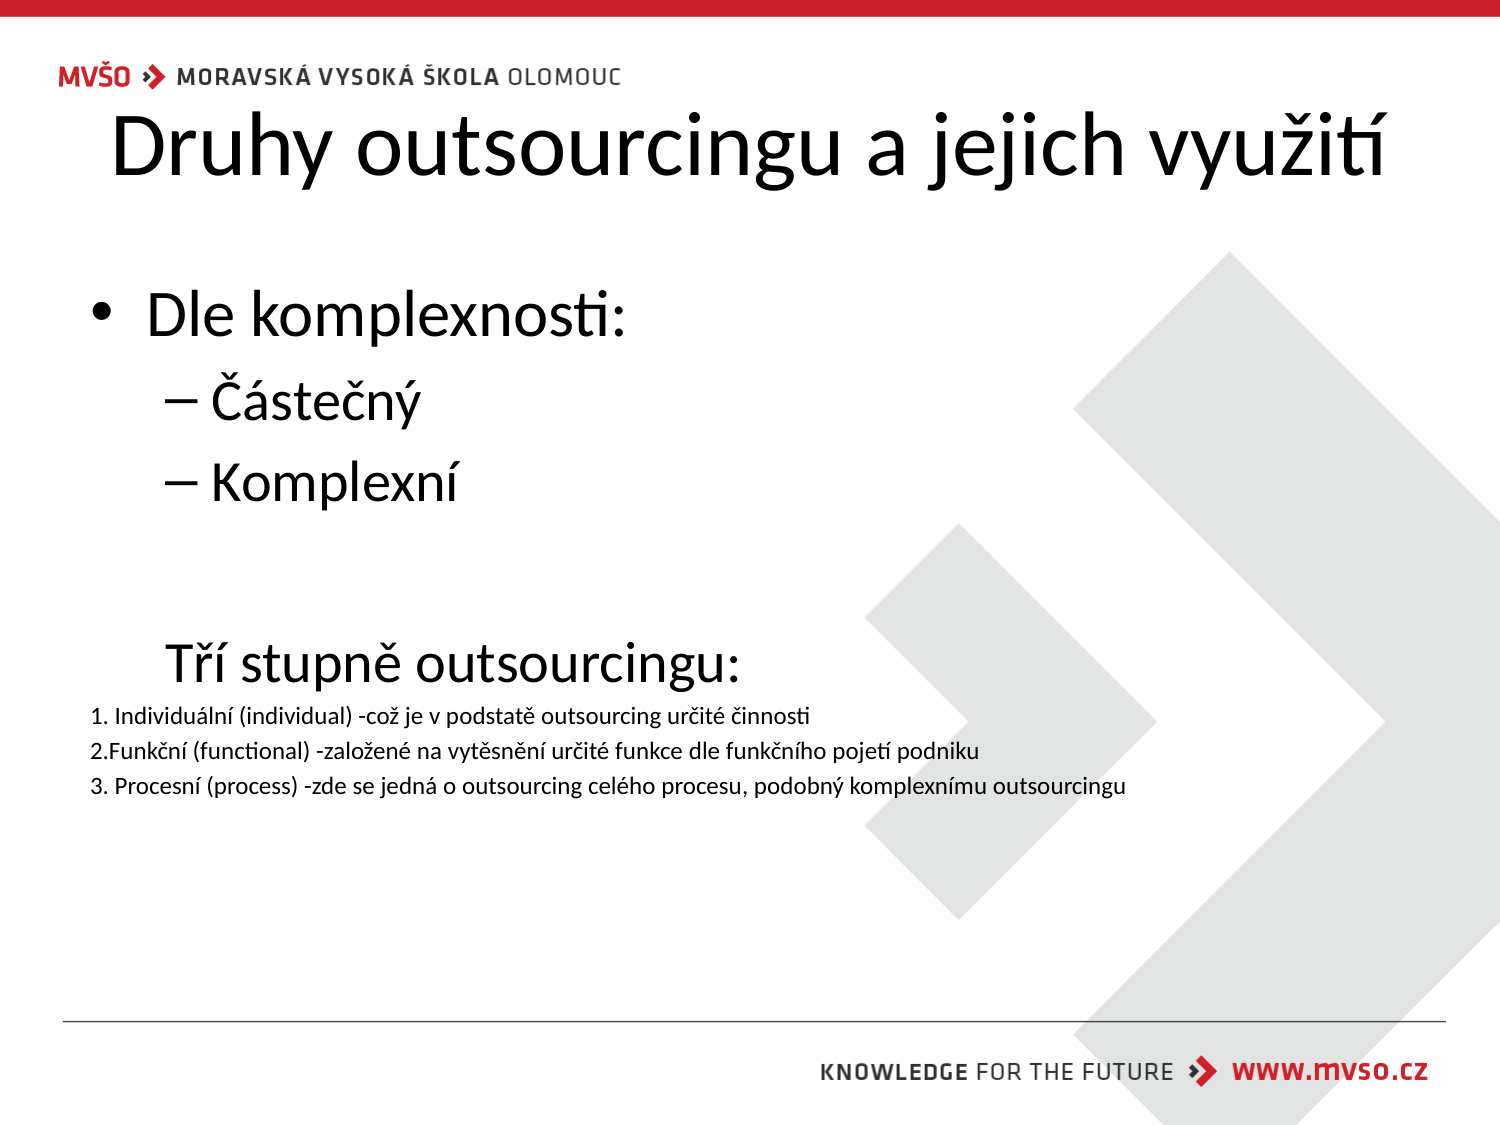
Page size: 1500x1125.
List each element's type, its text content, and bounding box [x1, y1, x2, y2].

title Druhy outsourcingu a jejich využití [75, 45, 1425, 233]
picture [0, 0, 1500, 1125]
list Dle komplexnosti: Částečný Komplexní Tří stupně outsourcingu: 1. Individuální (individual) -což je v podstatě outsourcing určité činnosti 2.Funkční (functional) -založené na vytěsnění určité funkce dle funkčního pojetí podniku 3. Procesní (process) -zde se jedná o outsourcing celého procesu, podobný komplexnímu outsourcingu [75, 262, 1425, 1005]
